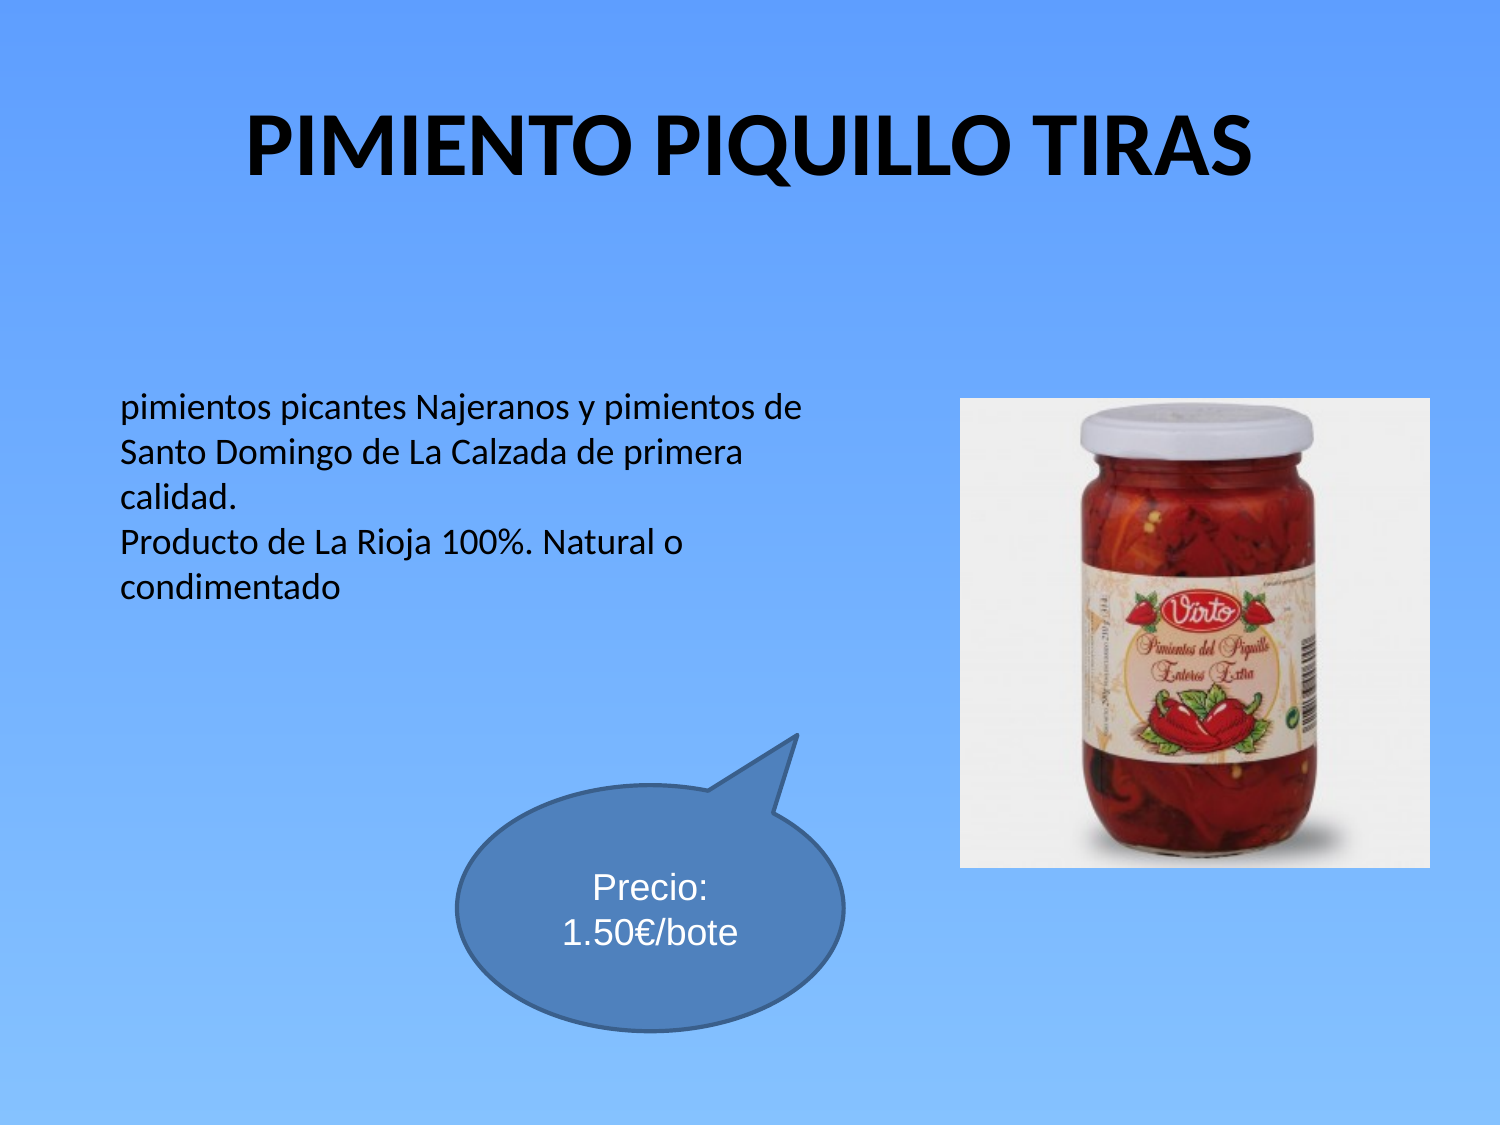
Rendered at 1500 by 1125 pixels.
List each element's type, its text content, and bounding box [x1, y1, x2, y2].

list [960, 398, 1430, 868]
title PIMIENTO PIQUILLO TIRAS [75, 45, 1425, 233]
text_box pimientos picantes Najeranos y pimientos de Santo Domingo de La Calzada de primera calidad. Producto de La Rioja 100%. Natural o condimentado [105, 374, 856, 615]
text_box Precio: 1.50€/bote [454, 733, 846, 1034]
